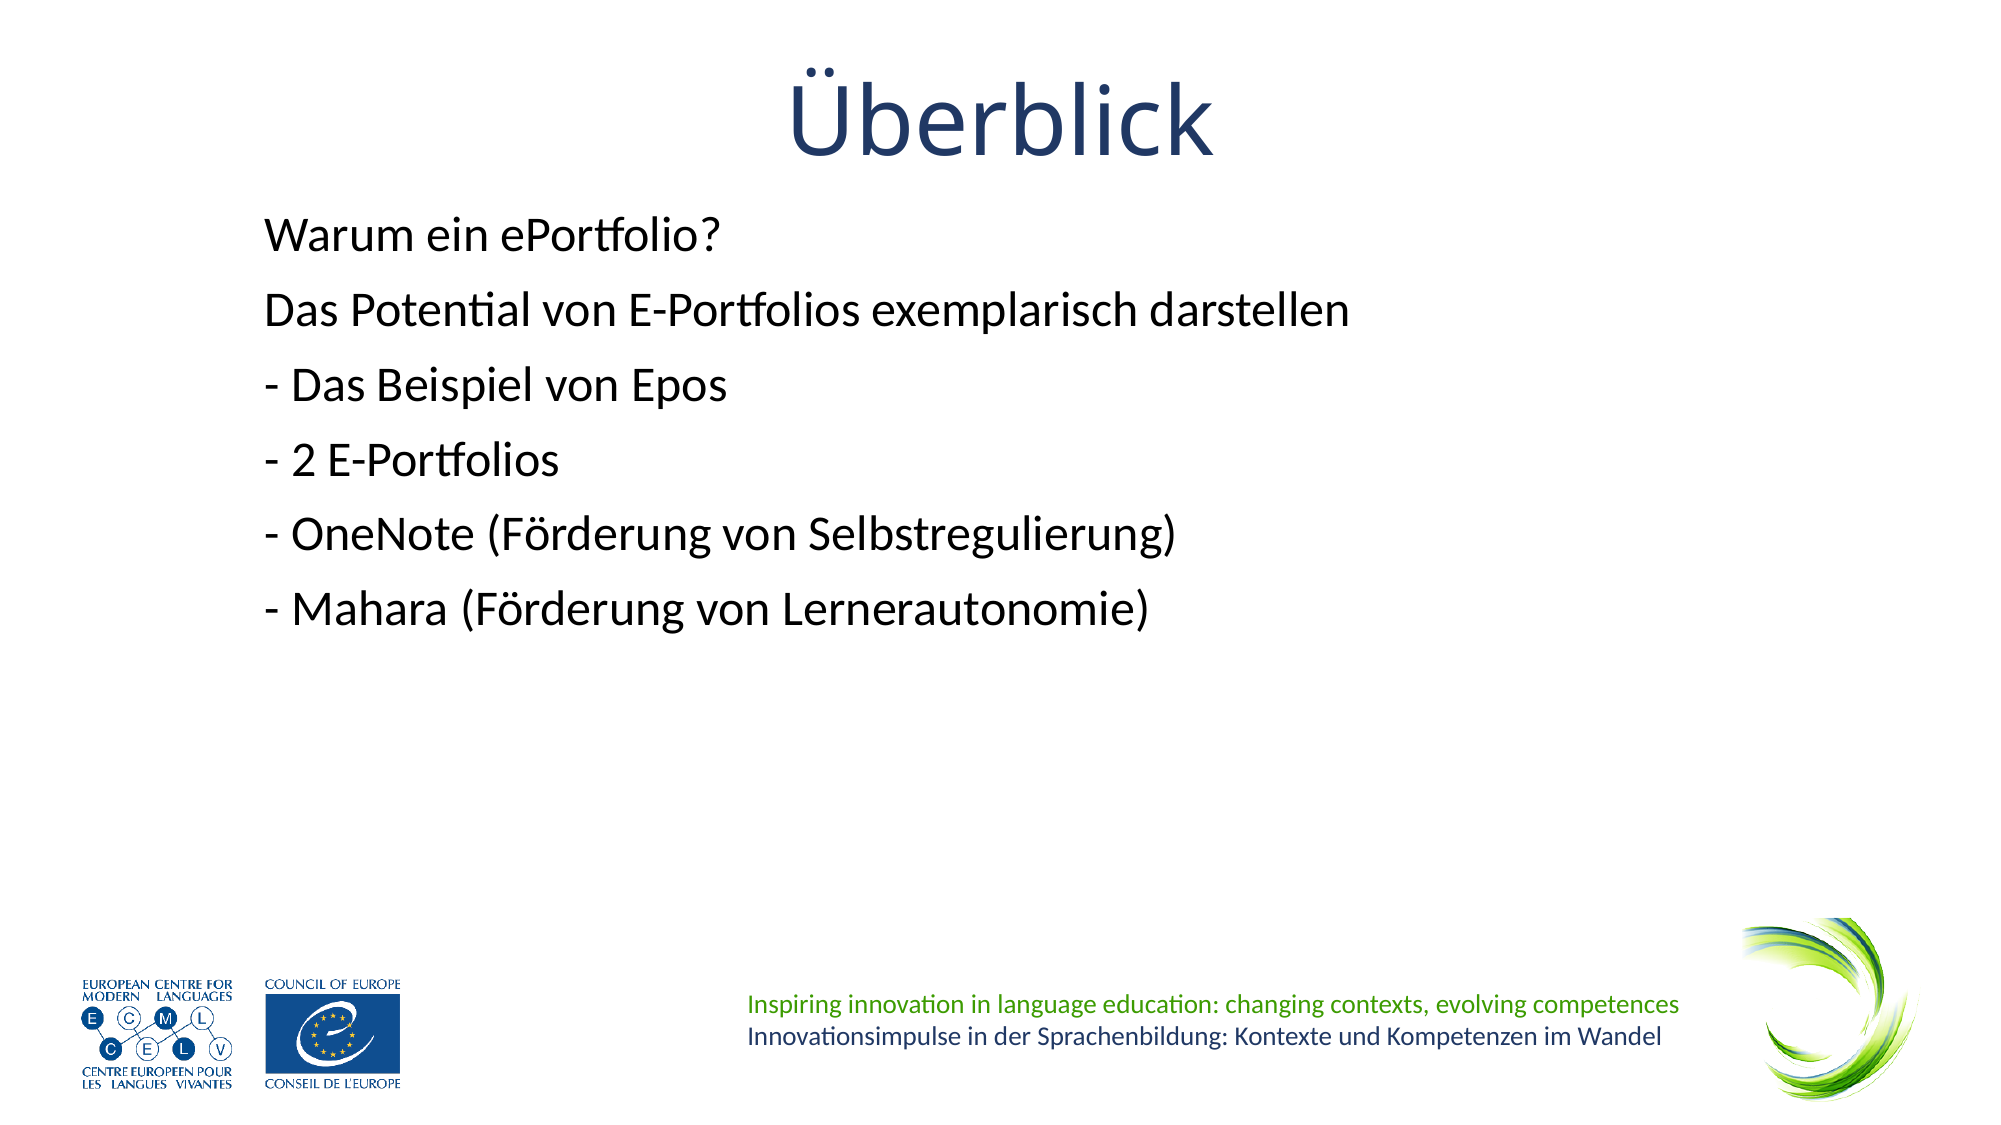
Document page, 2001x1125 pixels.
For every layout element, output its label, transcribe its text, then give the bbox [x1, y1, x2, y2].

picture [1741, 917, 1921, 1102]
title Überblick [249, 64, 1750, 184]
picture [80, 978, 402, 1089]
subtitle Warum ein ePortfolio? Das Potential von E-Portfolios exemplarisch darstellen - Das Beispiel von Epos - 2 E-Portfolios - OneNote (Förderung von Selbstregulierung) - Mahara (Förderung von Lernerautonomie) [249, 200, 1750, 949]
